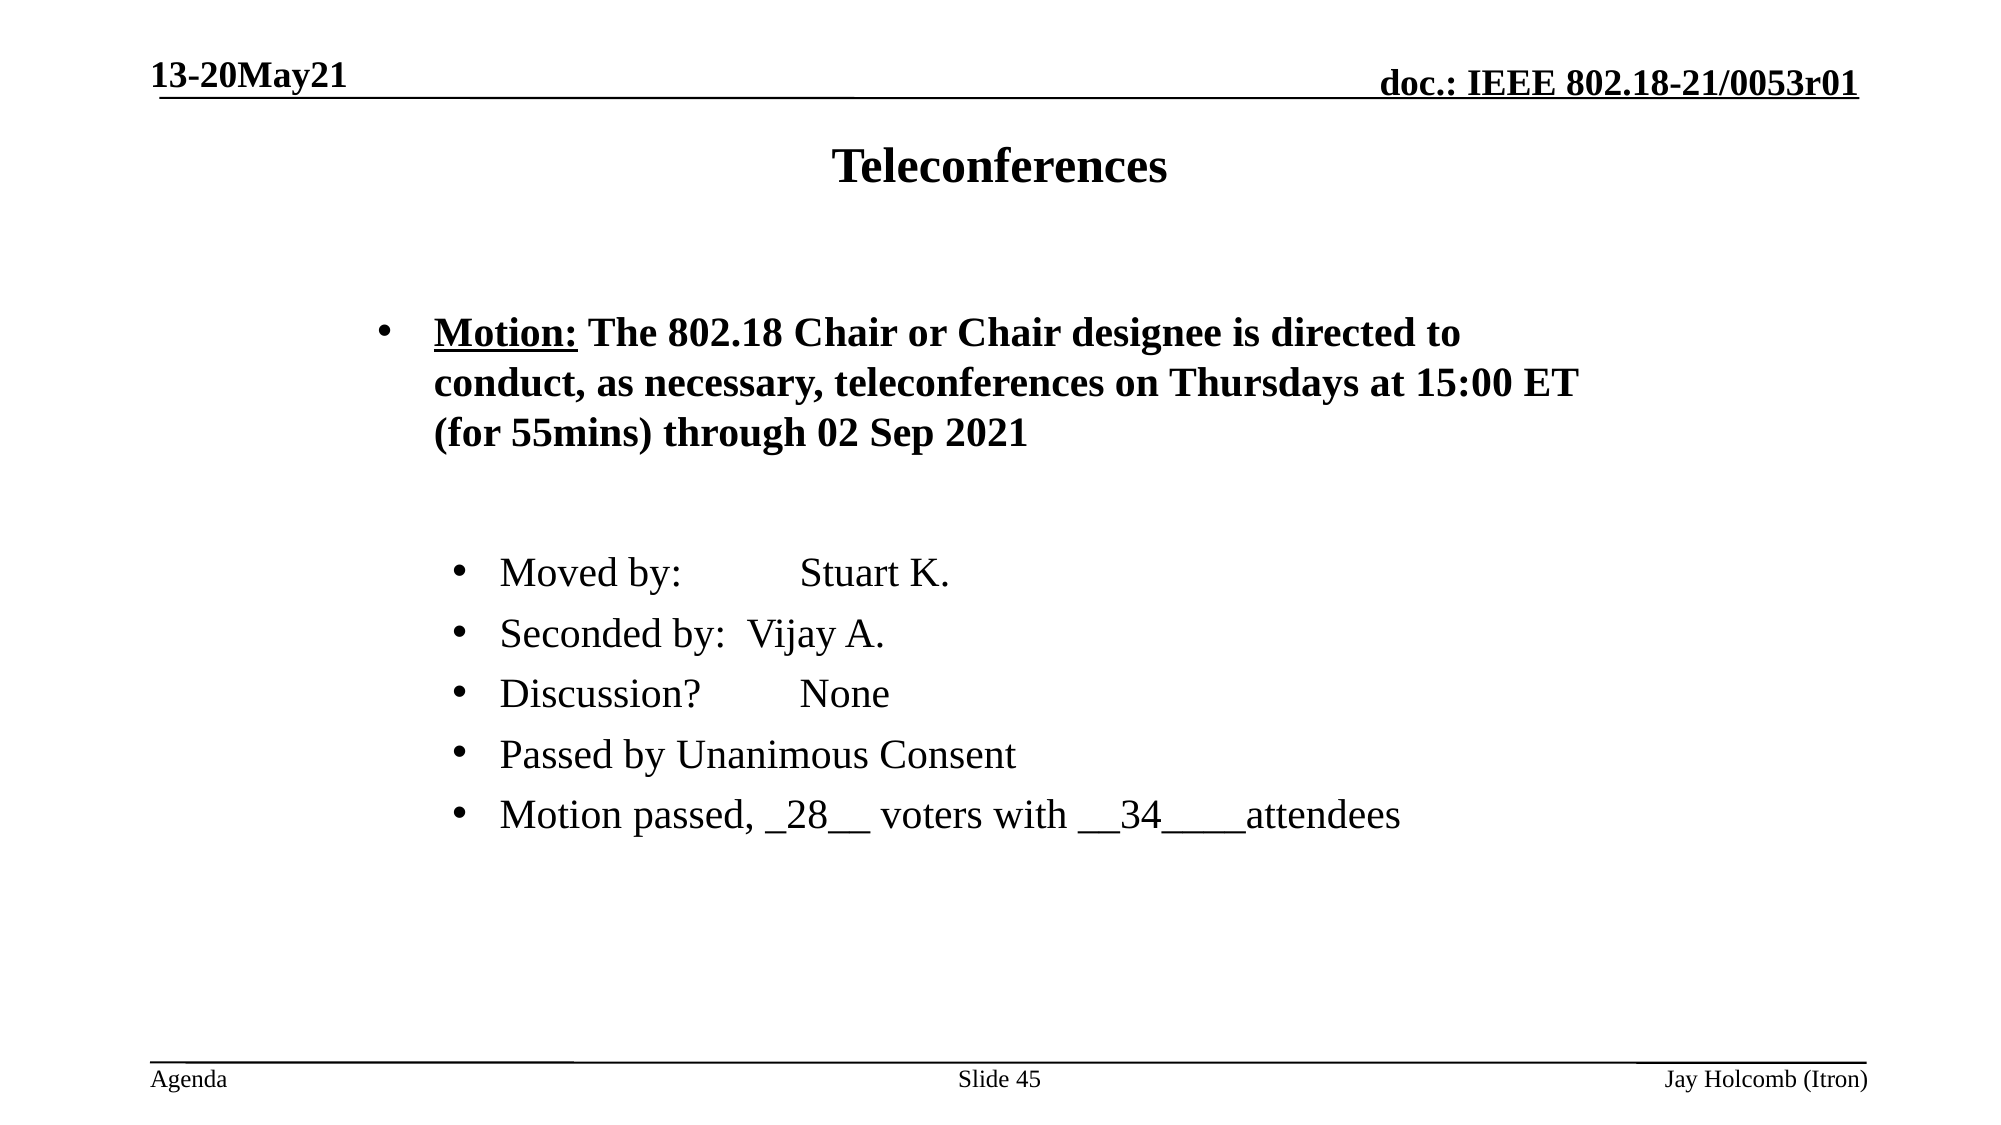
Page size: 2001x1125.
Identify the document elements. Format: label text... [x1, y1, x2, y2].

slide_number Slide 45 [933, 1061, 1067, 1123]
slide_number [149, 49, 651, 95]
footer Jay Holcomb (Itron) [1171, 1061, 1869, 1093]
title Teleconferences [362, 112, 1638, 213]
list Motion: The 802.18 Chair or Chair designee is directed to conduct, as necessary, teleconferences on Thursdays at 15:00 ET (for 55mins) through 02 Sep 2021 Moved by: Stuart K. Seconded by: Vijay A. Discussion? None Passed by Unanimous Consent Motion passed, _28__ voters with __34____attendees [362, 224, 1613, 901]
